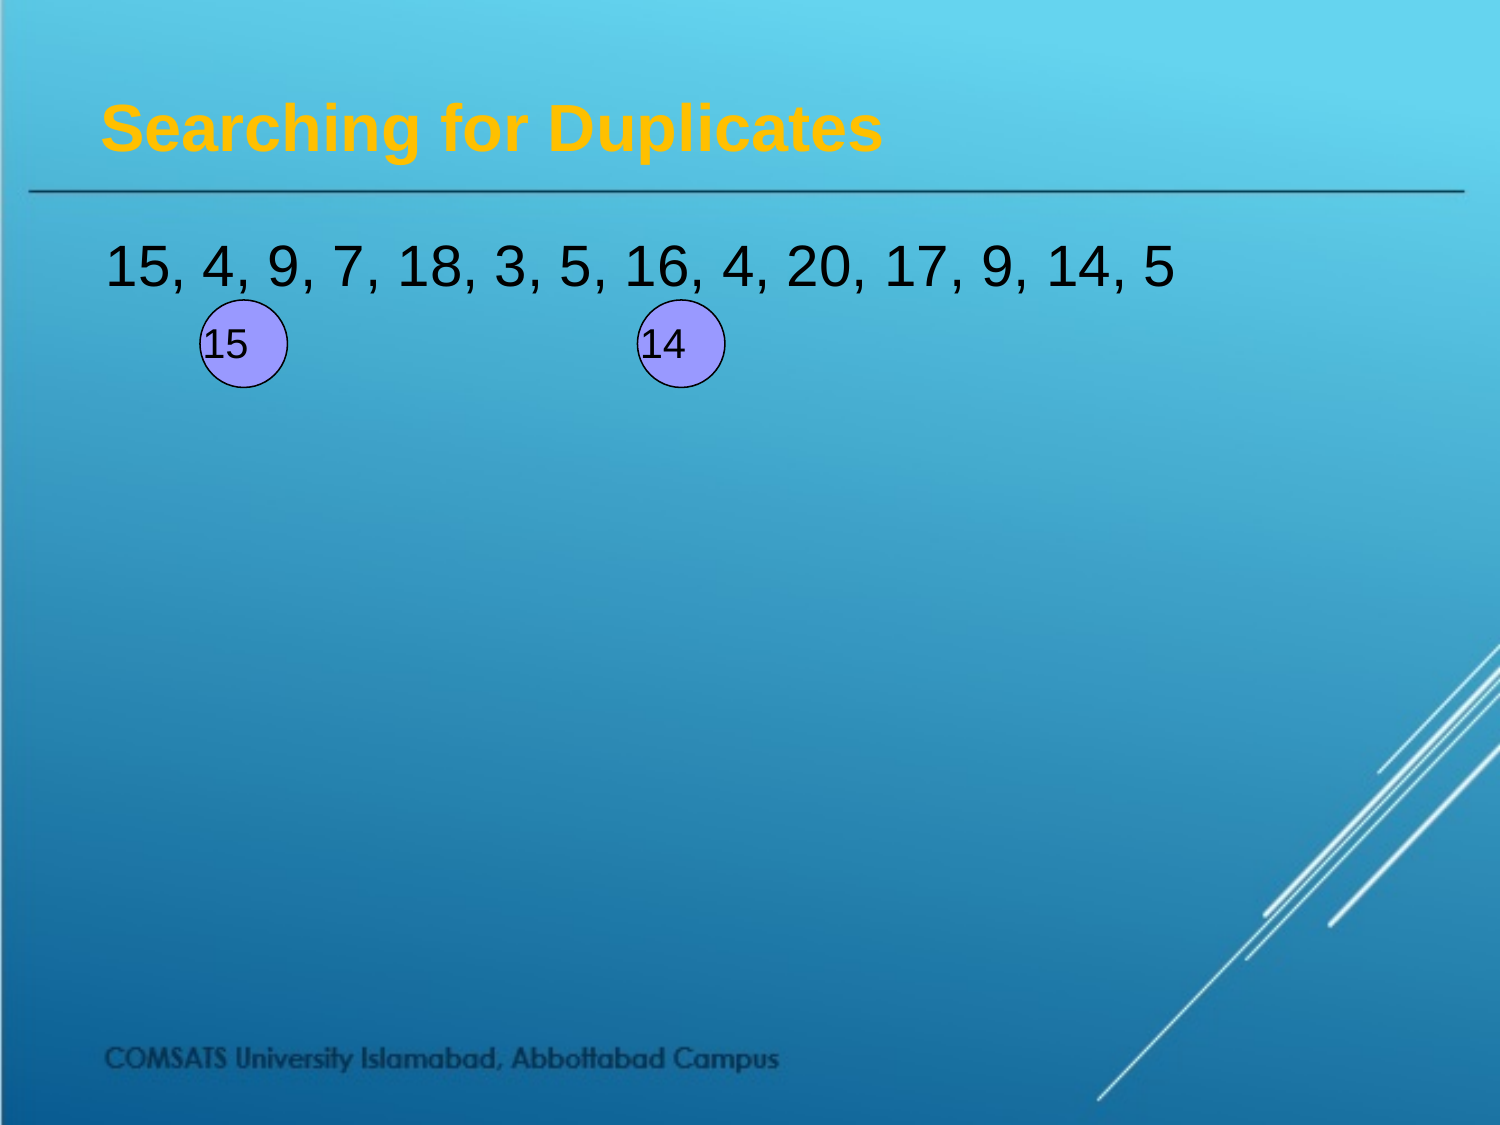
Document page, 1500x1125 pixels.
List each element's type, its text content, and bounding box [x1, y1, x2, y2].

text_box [187, 299, 301, 388]
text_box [624, 299, 738, 388]
list 15, 4, 9, 7, 18, 3, 5, 16, 4, 20, 17, 9, 14, 5 [90, 220, 1425, 963]
picture [0, 0, 1500, 1125]
title Searching for Duplicates [85, 58, 1420, 173]
